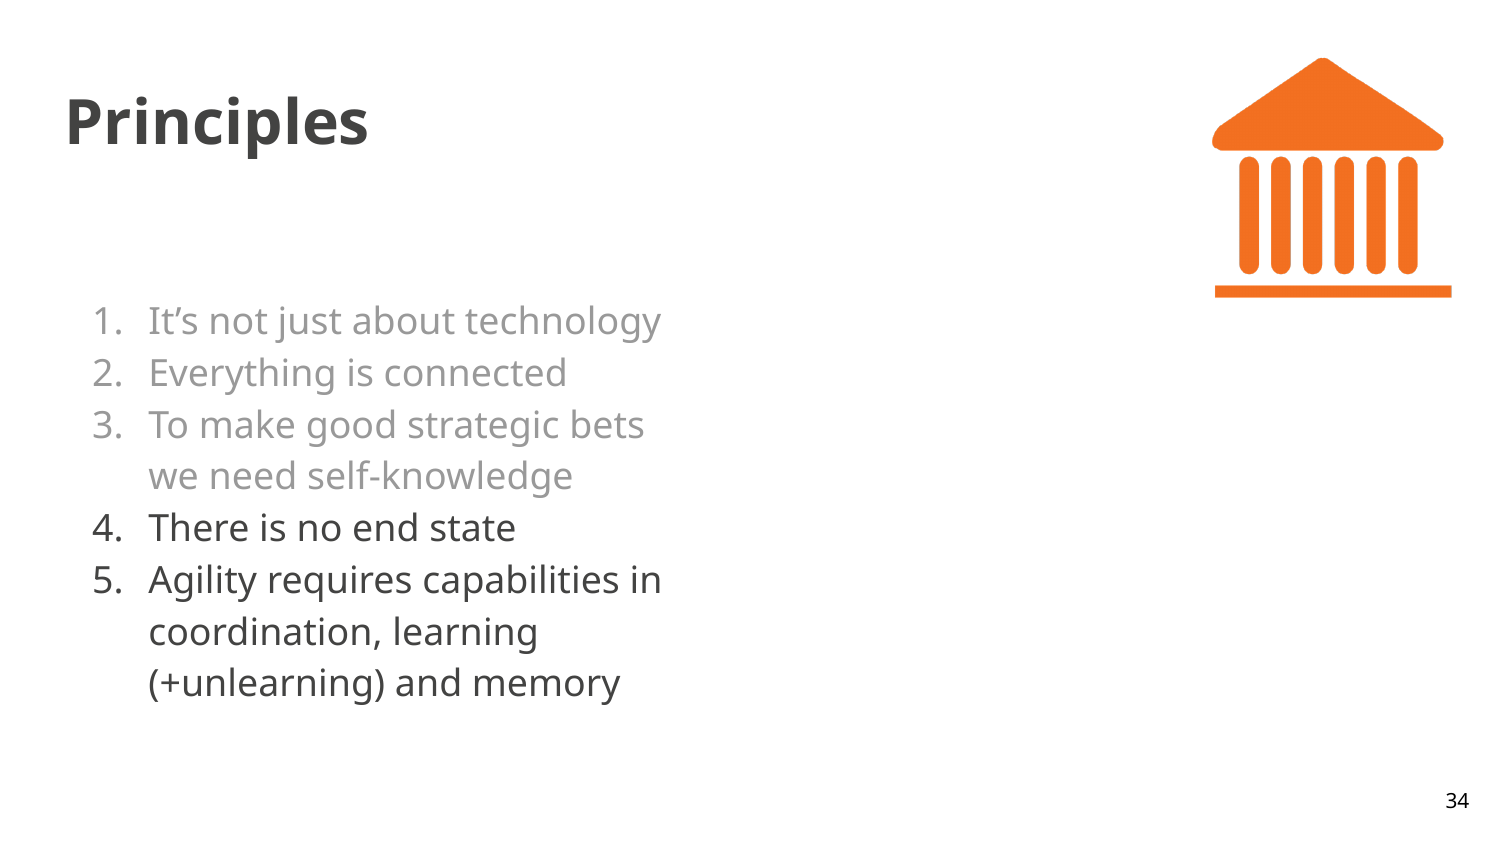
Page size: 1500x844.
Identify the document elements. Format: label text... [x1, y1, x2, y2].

slide_number 34 [1394, 769, 1484, 834]
title Principles [49, 67, 1163, 173]
list It’s not just about technology Everything is connected To make good strategic bets we need self-knowledge There is no end state Agility requires capabilities in coordination, learning (+unlearning) and memory [58, 275, 686, 786]
picture [1168, 24, 1476, 331]
